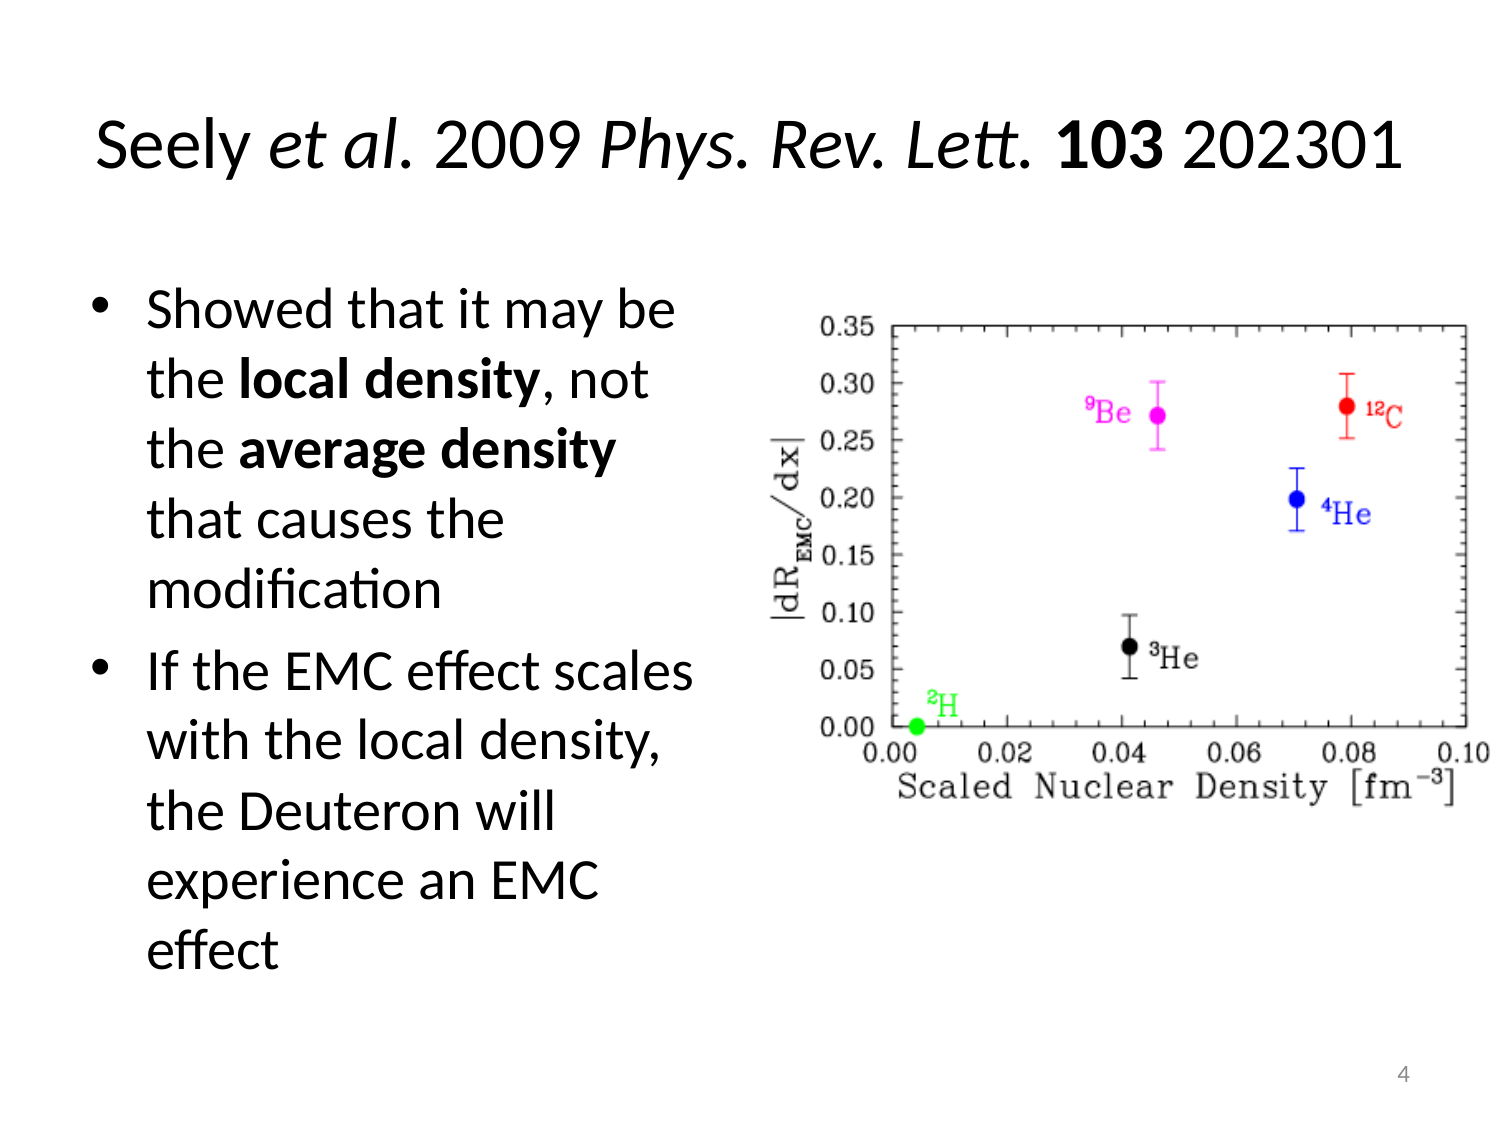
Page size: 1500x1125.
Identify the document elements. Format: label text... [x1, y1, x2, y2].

title Seely et al. 2009 Phys. Rev. Lett. 103 202301 [75, 45, 1425, 233]
list Showed that it may be the local density, not the average density that causes the modification If the EMC effect scales with the local density, the Deuteron will experience an EMC effect [75, 262, 738, 1005]
slide_number 4 [1074, 1042, 1425, 1103]
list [739, 293, 1500, 824]
